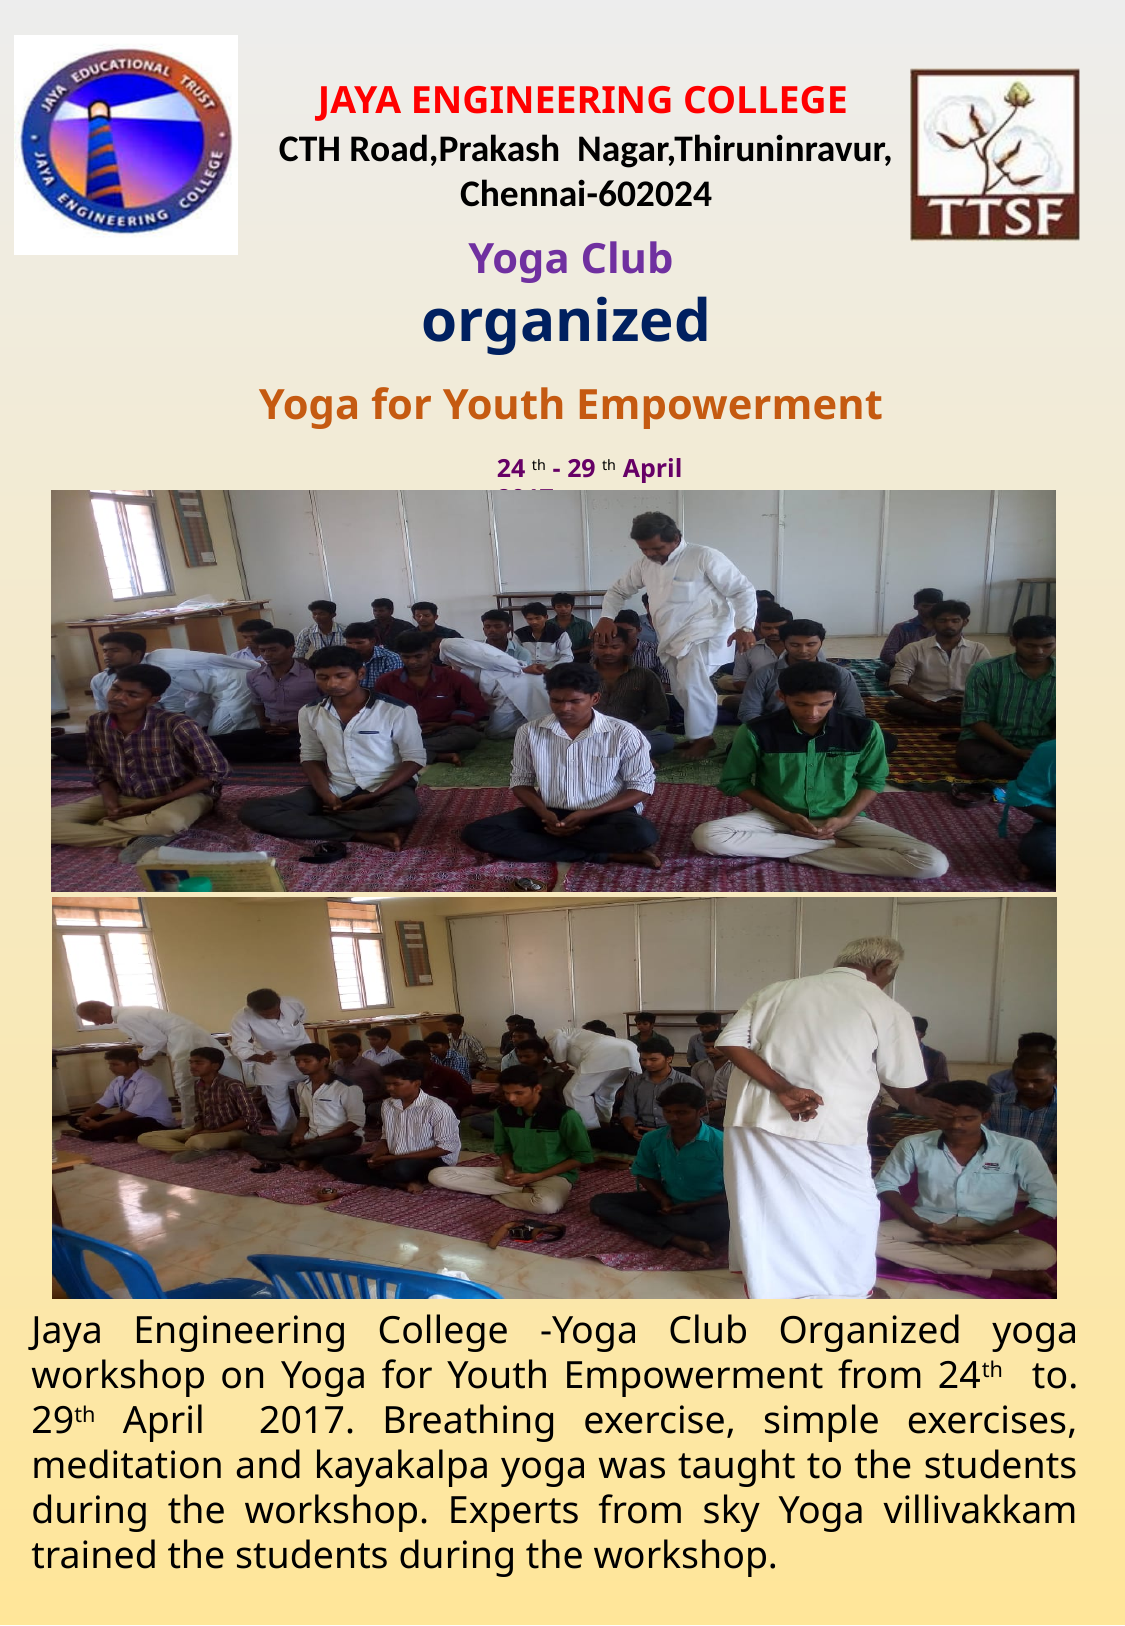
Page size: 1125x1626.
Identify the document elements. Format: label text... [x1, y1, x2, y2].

picture [51, 490, 1056, 892]
text_box JAYA ENGINEERING COLLEGE [238, 69, 910, 116]
text_box Yoga for Youth Empowerment [233, 370, 909, 436]
picture [910, 68, 1080, 242]
text_box Jaya Engineering College -Yoga Club Organized yoga workshop on Yoga for Youth Empowerment from 24th to. 29th April 2017. Breathing exercise, simple exercises, meditation and kayakalpa yoga was taught to the students during the workshop. Experts from sky Yoga villivakkam trained the students during the workshop. [16, 1298, 1093, 1625]
picture [14, 35, 238, 255]
text_box organized [398, 275, 734, 360]
picture [52, 897, 1057, 1299]
text_box 24 th - 29 th April 2017 [482, 445, 734, 490]
text_box Yoga Club [220, 224, 922, 289]
text_box CTH Road,Prakash Nagar,Thiruninravur, Chennai-602024 [238, 116, 910, 222]
